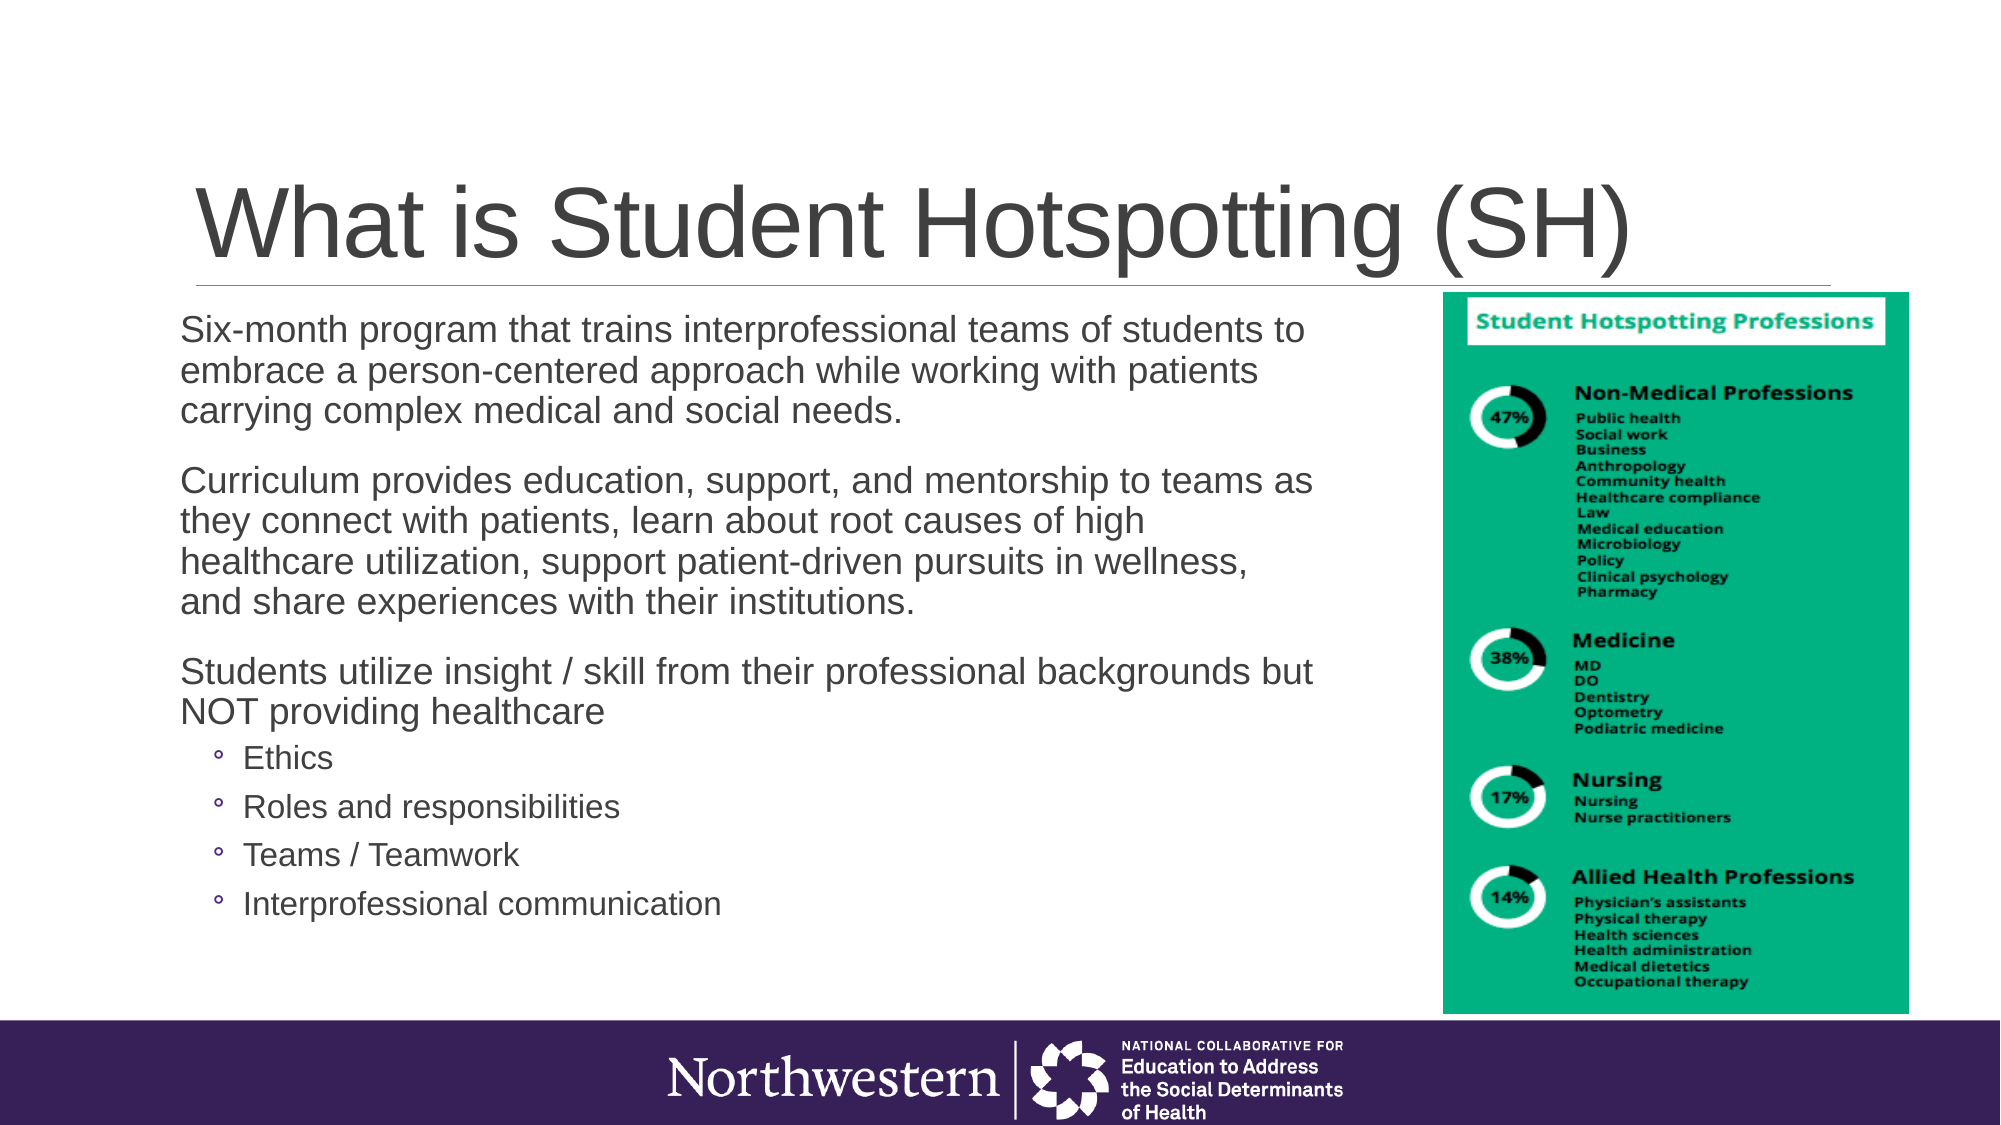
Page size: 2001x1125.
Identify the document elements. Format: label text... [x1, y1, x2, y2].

picture [667, 1040, 1343, 1120]
picture [1442, 292, 1909, 1014]
title What is Student Hotspotting (SH) [180, 47, 1830, 285]
list Six-month program that trains interprofessional teams of students to embrace a person-centered approach while working with patients carrying complex medical and social needs. Curriculum provides education, support, and mentorship to teams as they connect with patients, learn about root causes of high healthcare utilization, support patient-driven pursuits in wellness, and share experiences with their institutions. Students utilize insight / skill from their professional backgrounds but NOT providing healthcare Ethics Roles and responsibilities Teams / Teamwork Interprofessional communication [180, 302, 1319, 963]
